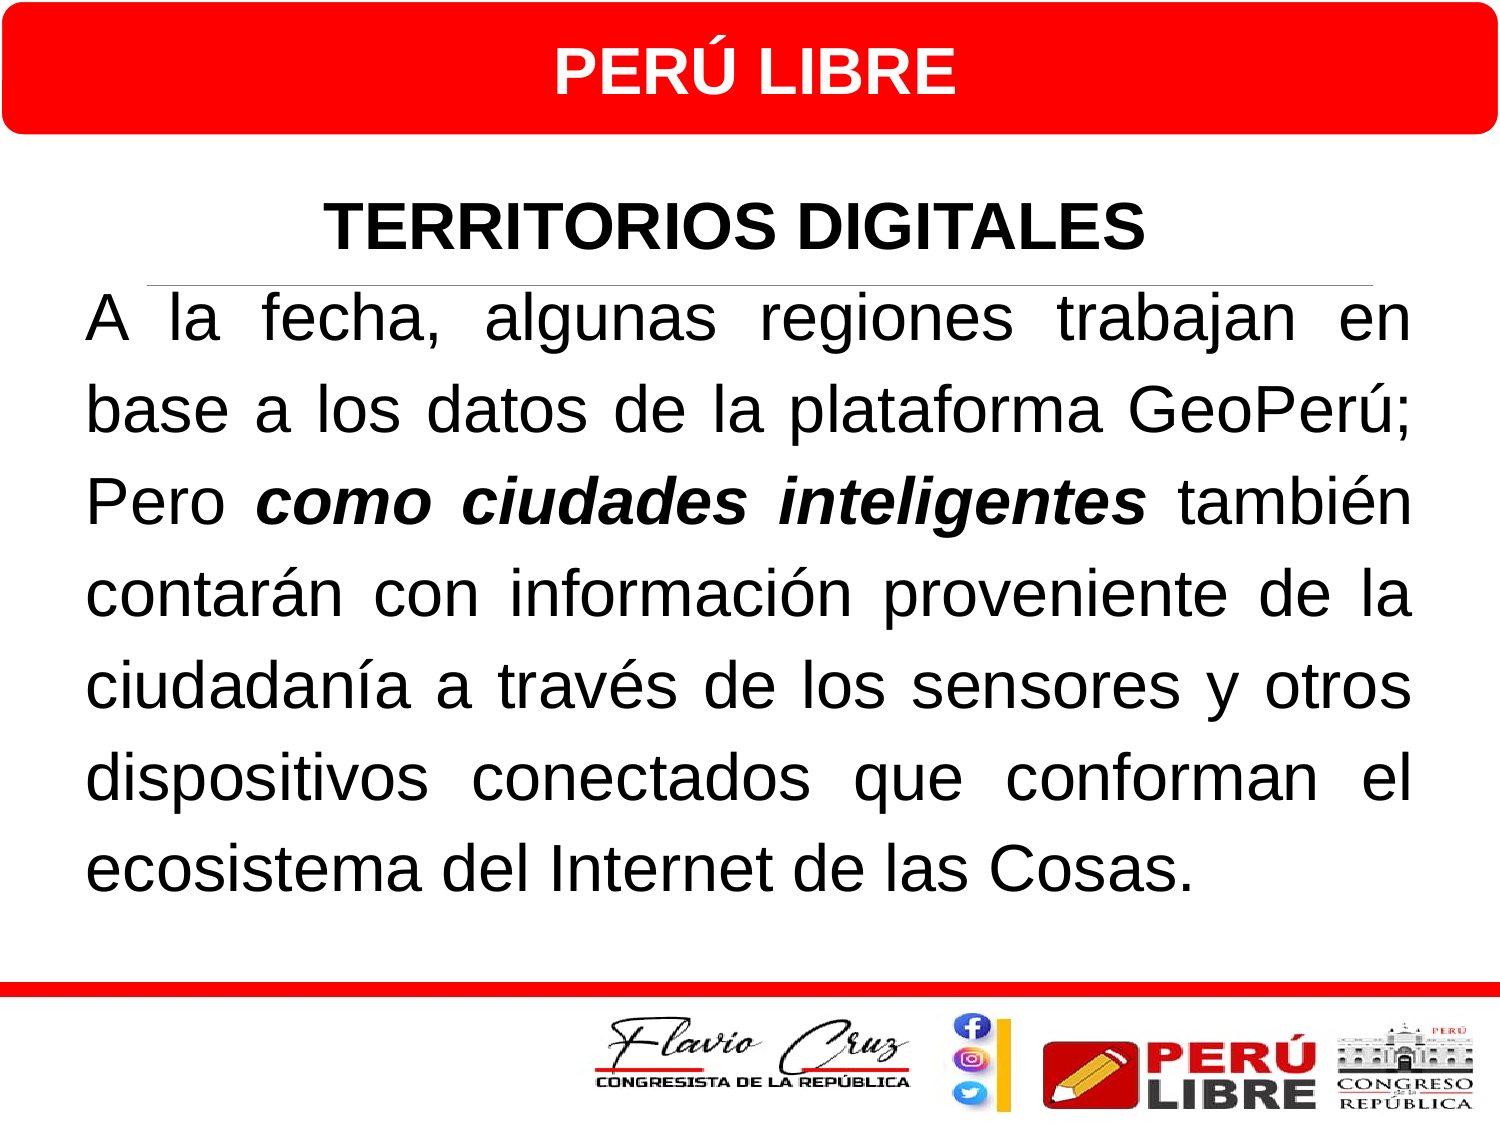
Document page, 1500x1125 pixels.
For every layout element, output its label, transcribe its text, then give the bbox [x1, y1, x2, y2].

text_box A la fecha, algunas regiones trabajan en base a los datos de la plataforma GeoPerú; Pero como ciudades inteligentes también contarán con información proveniente de la ciudadanía a través de los sensores y otros dispositivos conectados que conforman el ecosistema del Internet de las Cosas. [71, 254, 1429, 913]
text_box PERÚ LIBRE [0, 0, 1500, 137]
text_box TERRITORIOS DIGITALES [224, 163, 1247, 254]
picture [0, 981, 1500, 1125]
